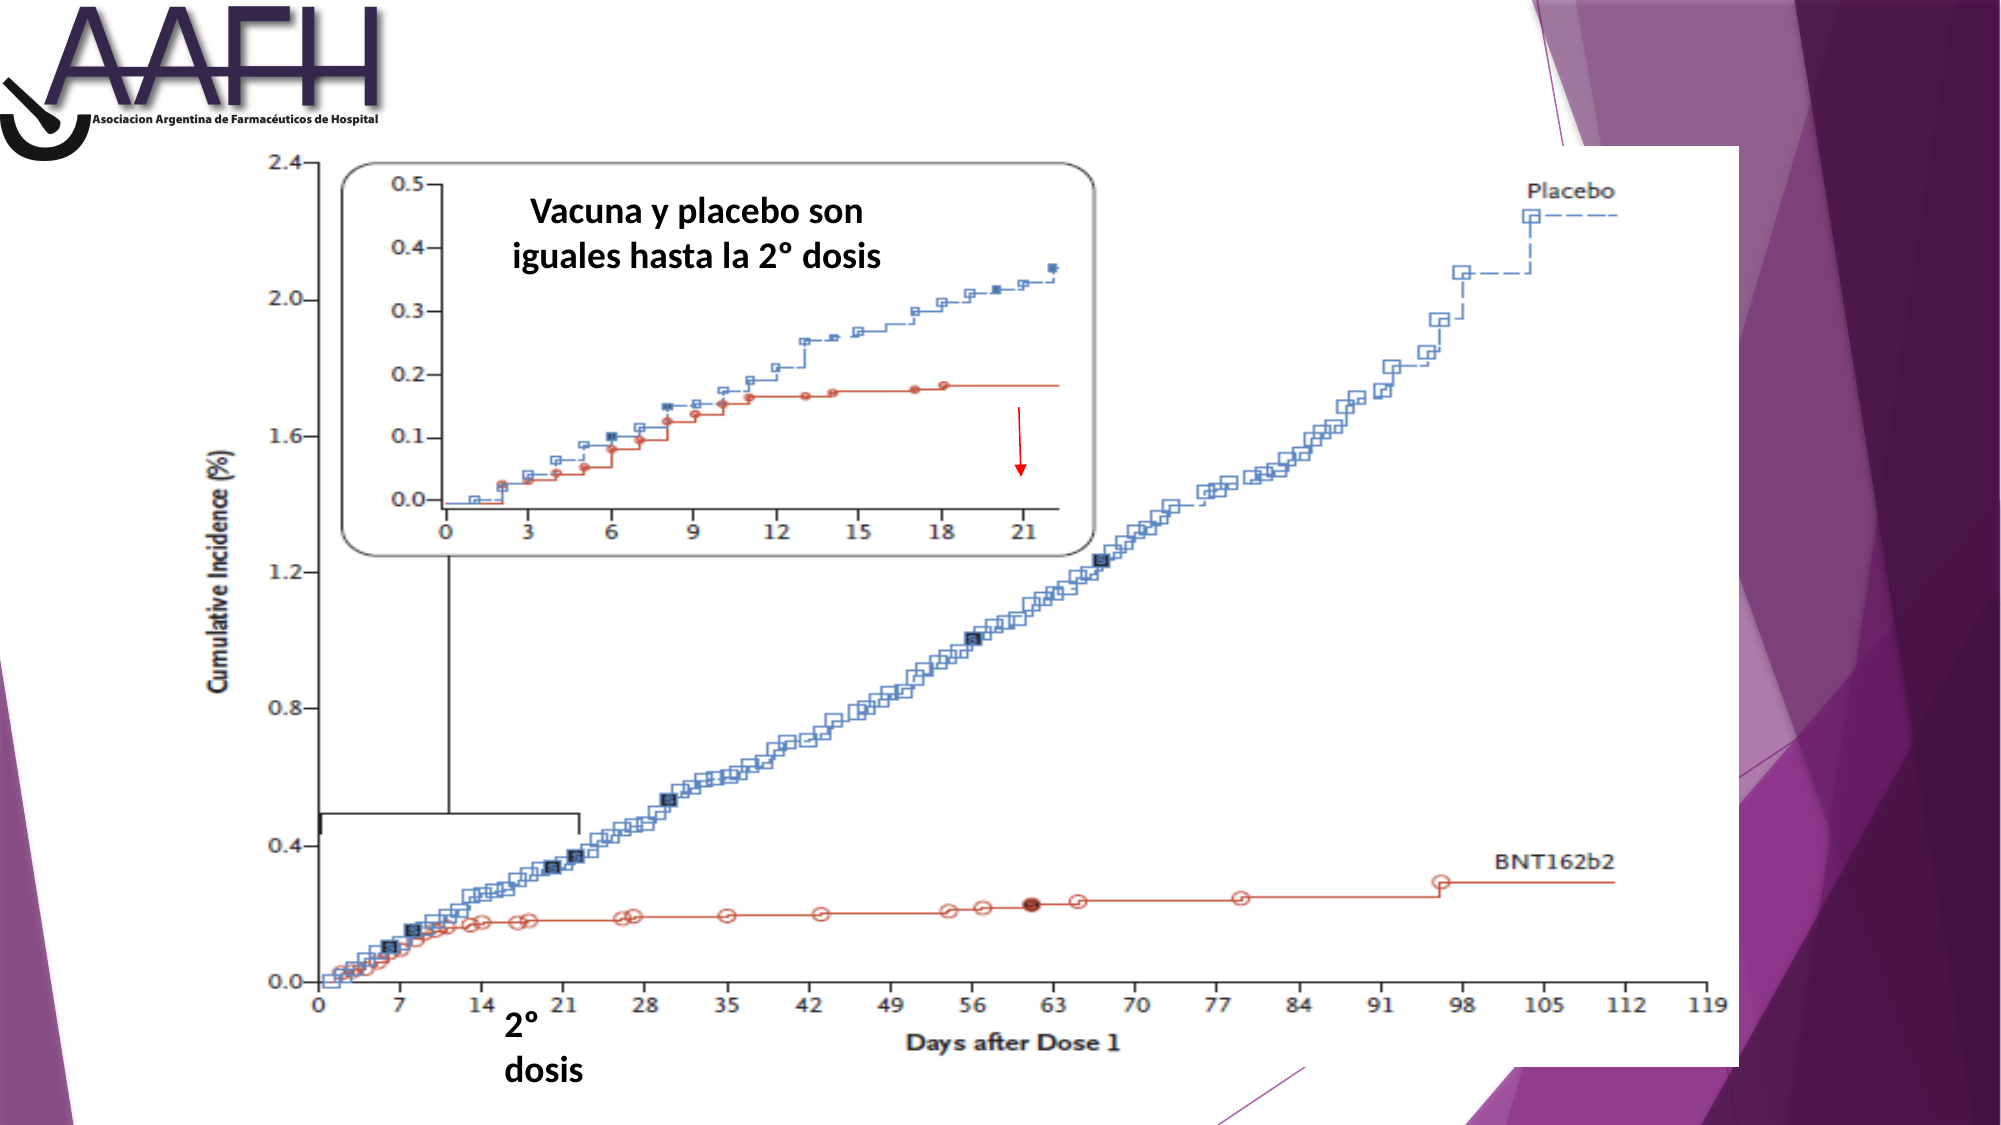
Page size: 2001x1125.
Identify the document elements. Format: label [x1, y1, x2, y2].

text_box [187, 145, 1740, 1068]
picture [0, 1, 391, 161]
